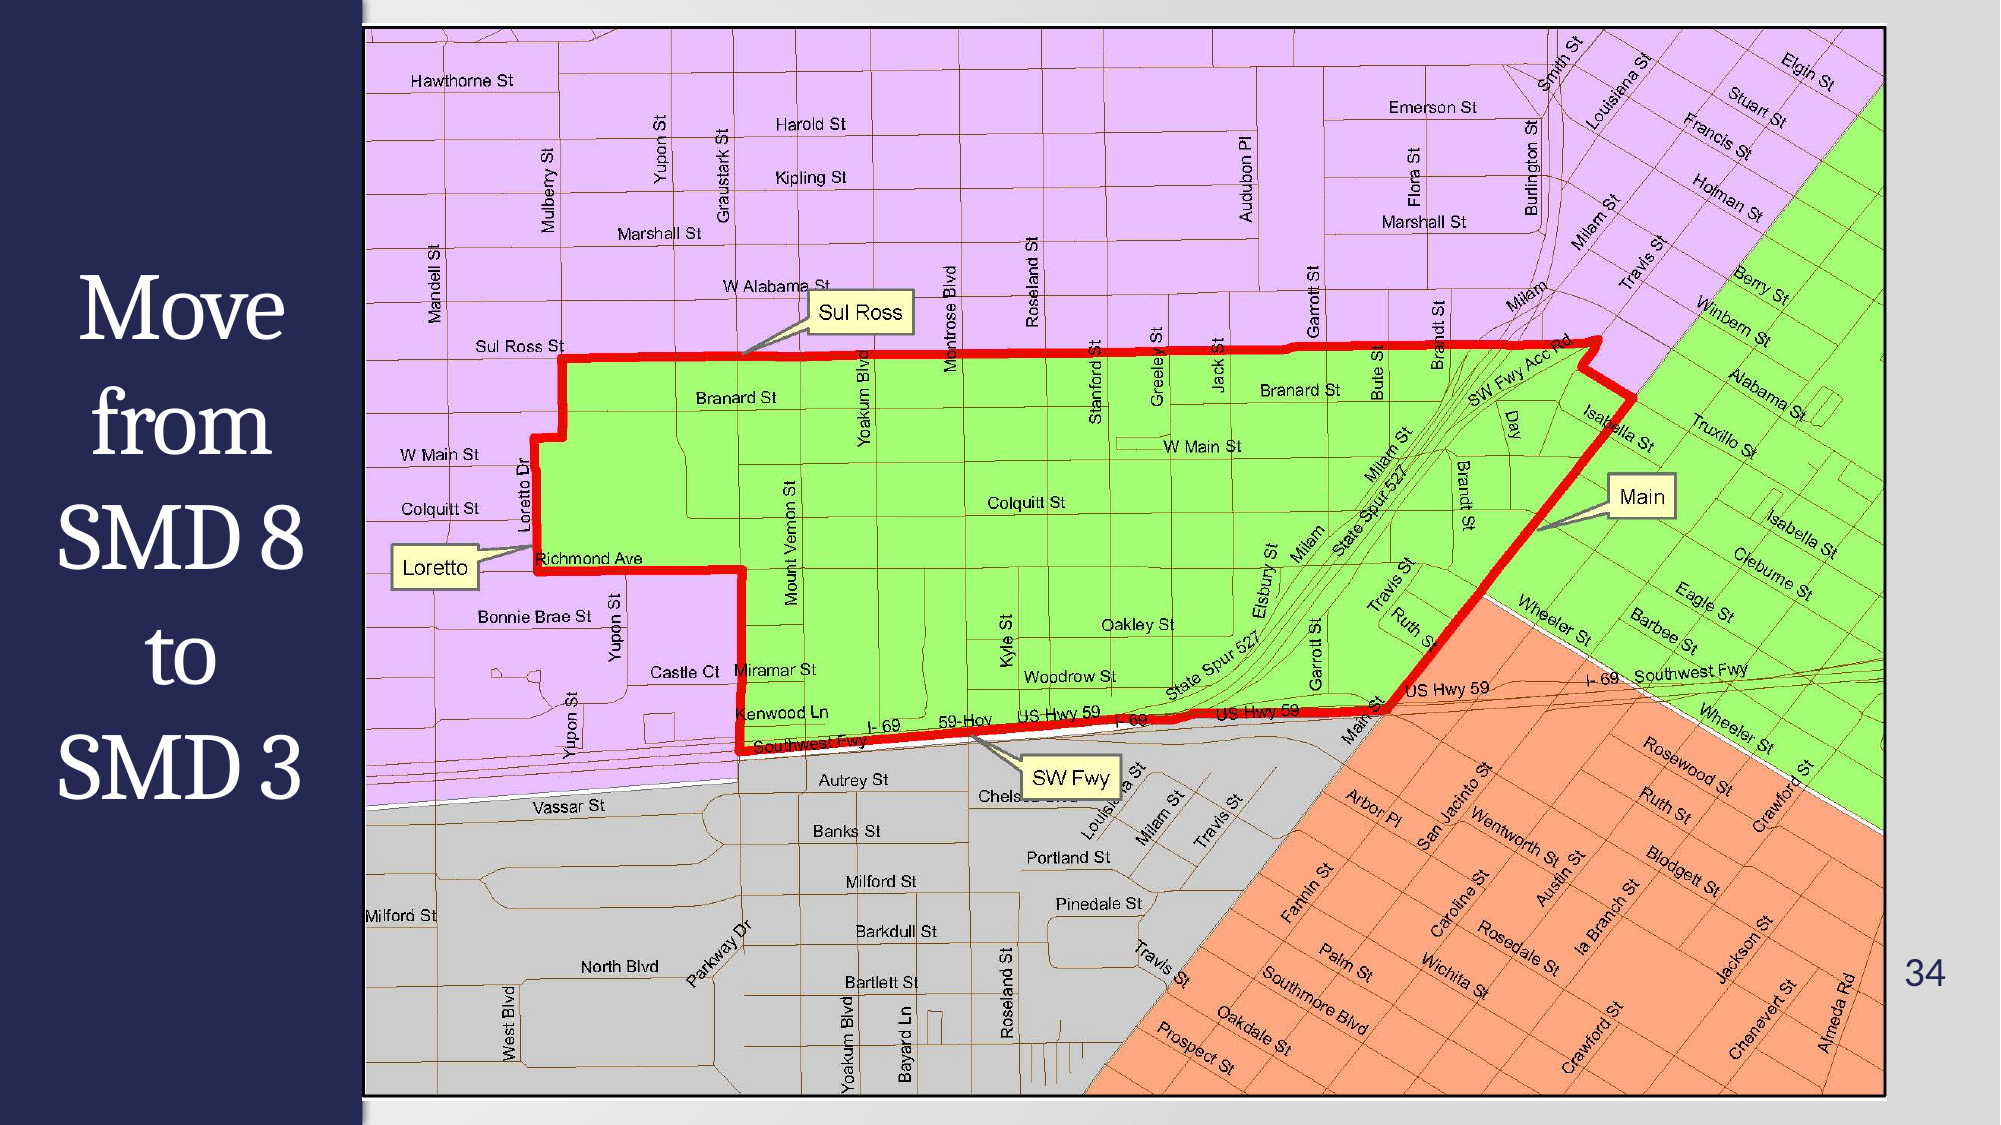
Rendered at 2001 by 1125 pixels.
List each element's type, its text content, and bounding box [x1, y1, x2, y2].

picture [361, 23, 1887, 1102]
title Move from SMD 8 to SMD 3 [0, 287, 359, 775]
